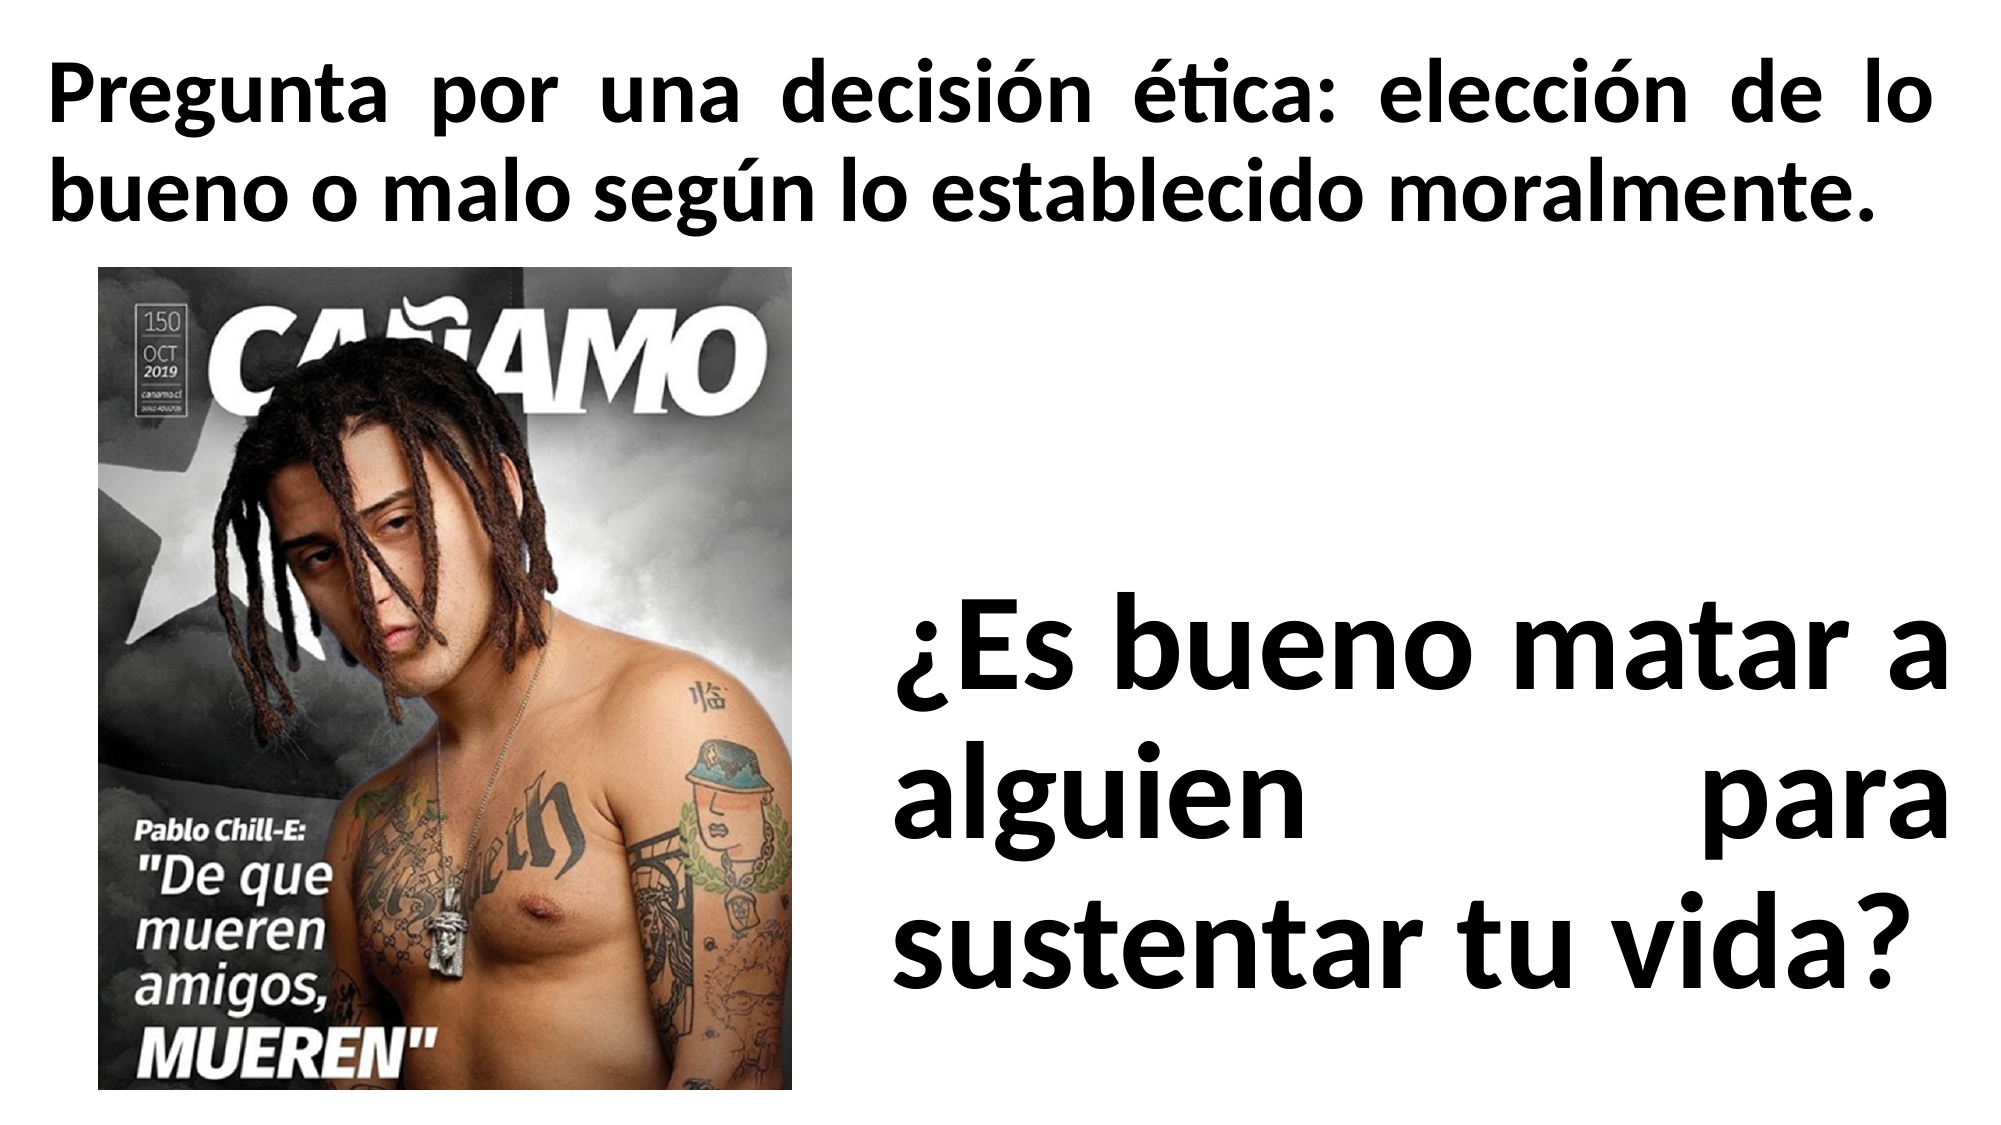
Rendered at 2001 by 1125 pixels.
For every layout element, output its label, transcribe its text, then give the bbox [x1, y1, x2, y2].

picture [97, 267, 792, 1090]
text_box ¿Es bueno matar a alguien para sustentar tu vida? [875, 562, 1970, 1125]
list Pregunta por una decisión ética: elección de lo bueno o malo según lo establecido moralmente. [32, 35, 1953, 270]
